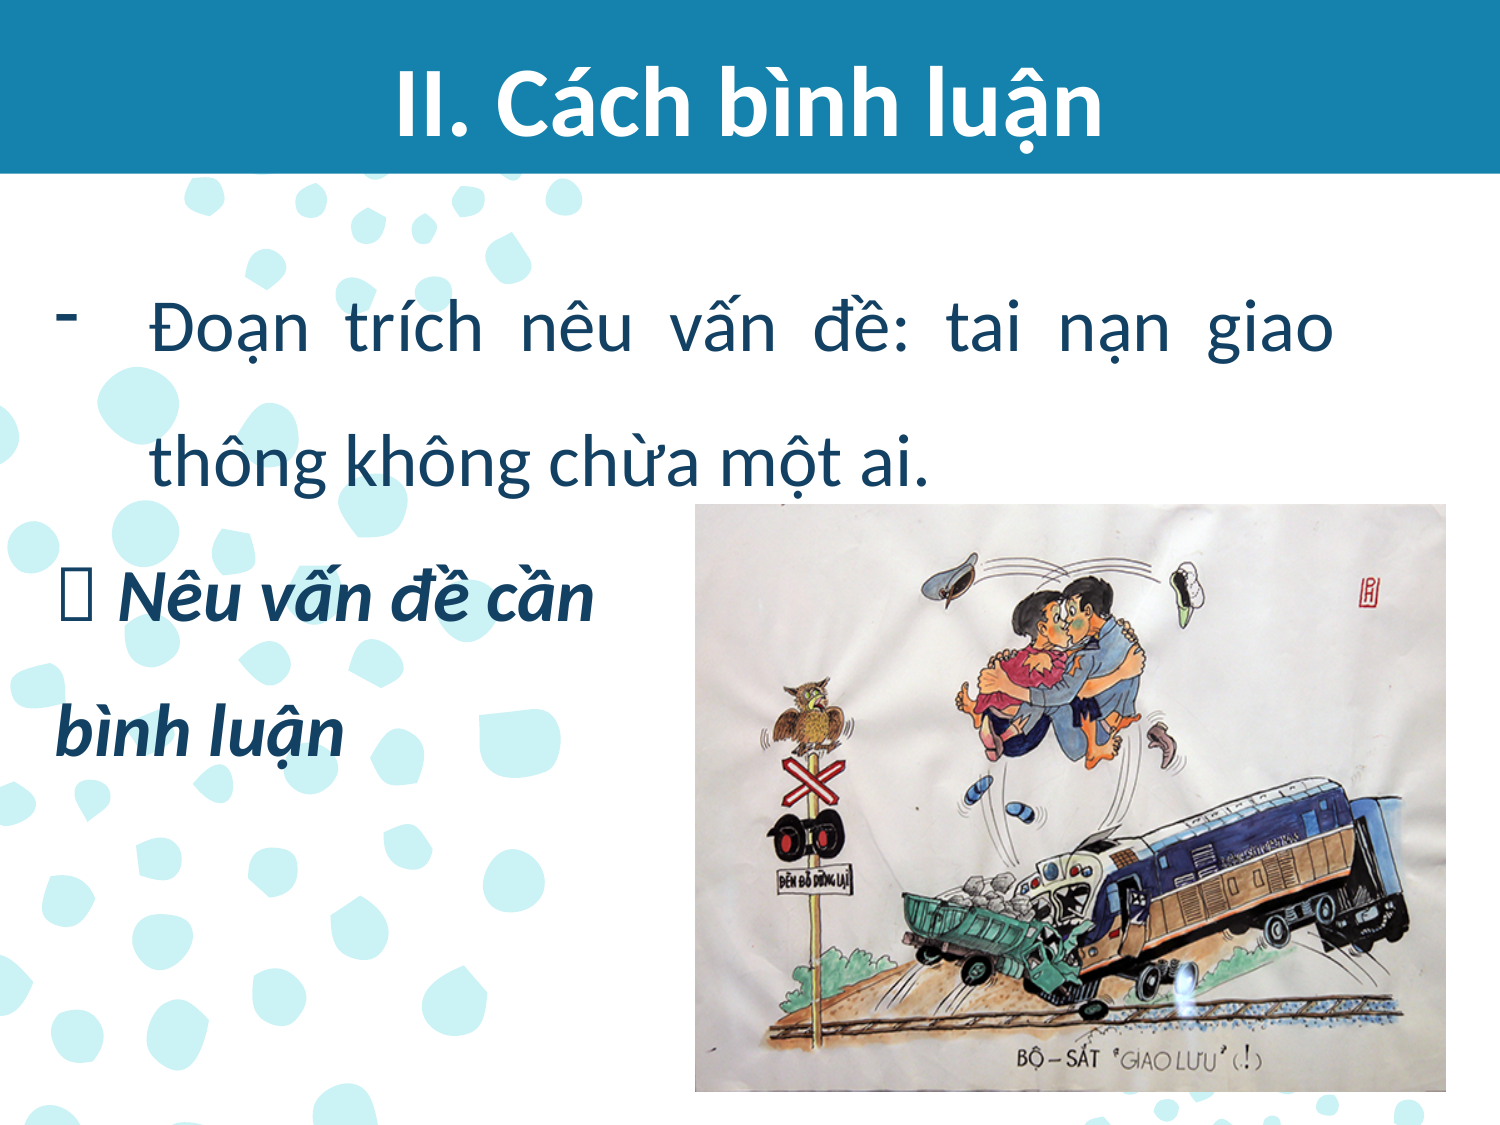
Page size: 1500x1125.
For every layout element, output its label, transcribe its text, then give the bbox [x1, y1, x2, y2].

picture [695, 504, 1446, 1093]
text_box Đoạn trích nêu vấn đề: tai nạn giao thông không chừa một ai.  Nêu vấn đề cần bình luận [40, 224, 1351, 779]
text_box II. Cách bình luận [378, 29, 1122, 165]
